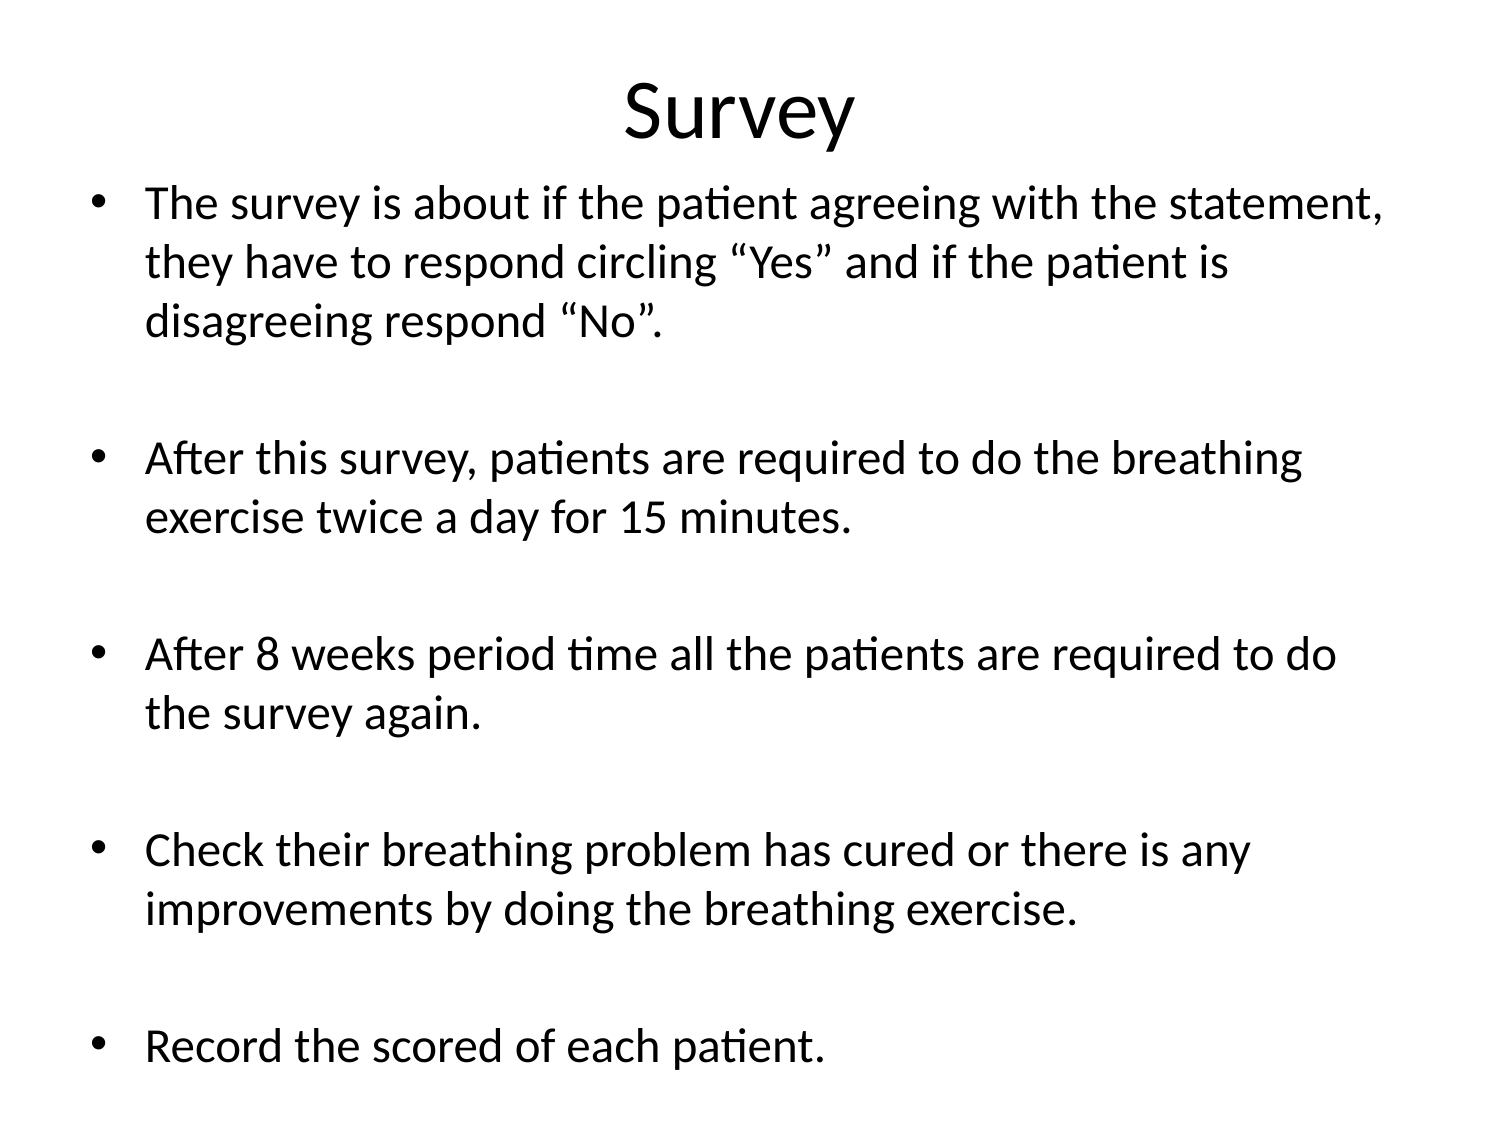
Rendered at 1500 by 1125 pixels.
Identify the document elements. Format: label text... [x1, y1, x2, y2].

title Survey [75, 45, 1425, 163]
list The survey is about if the patient agreeing with the statement, they have to respond circling “Yes” and if the patient is disagreeing respond “No”. After this survey, patients are required to do the breathing exercise twice a day for 15 minutes. After 8 weeks period time all the patients are required to do the survey again. Check their breathing problem has cured or there is any improvements by doing the breathing exercise. Record the scored of each patient. [75, 163, 1425, 1086]
